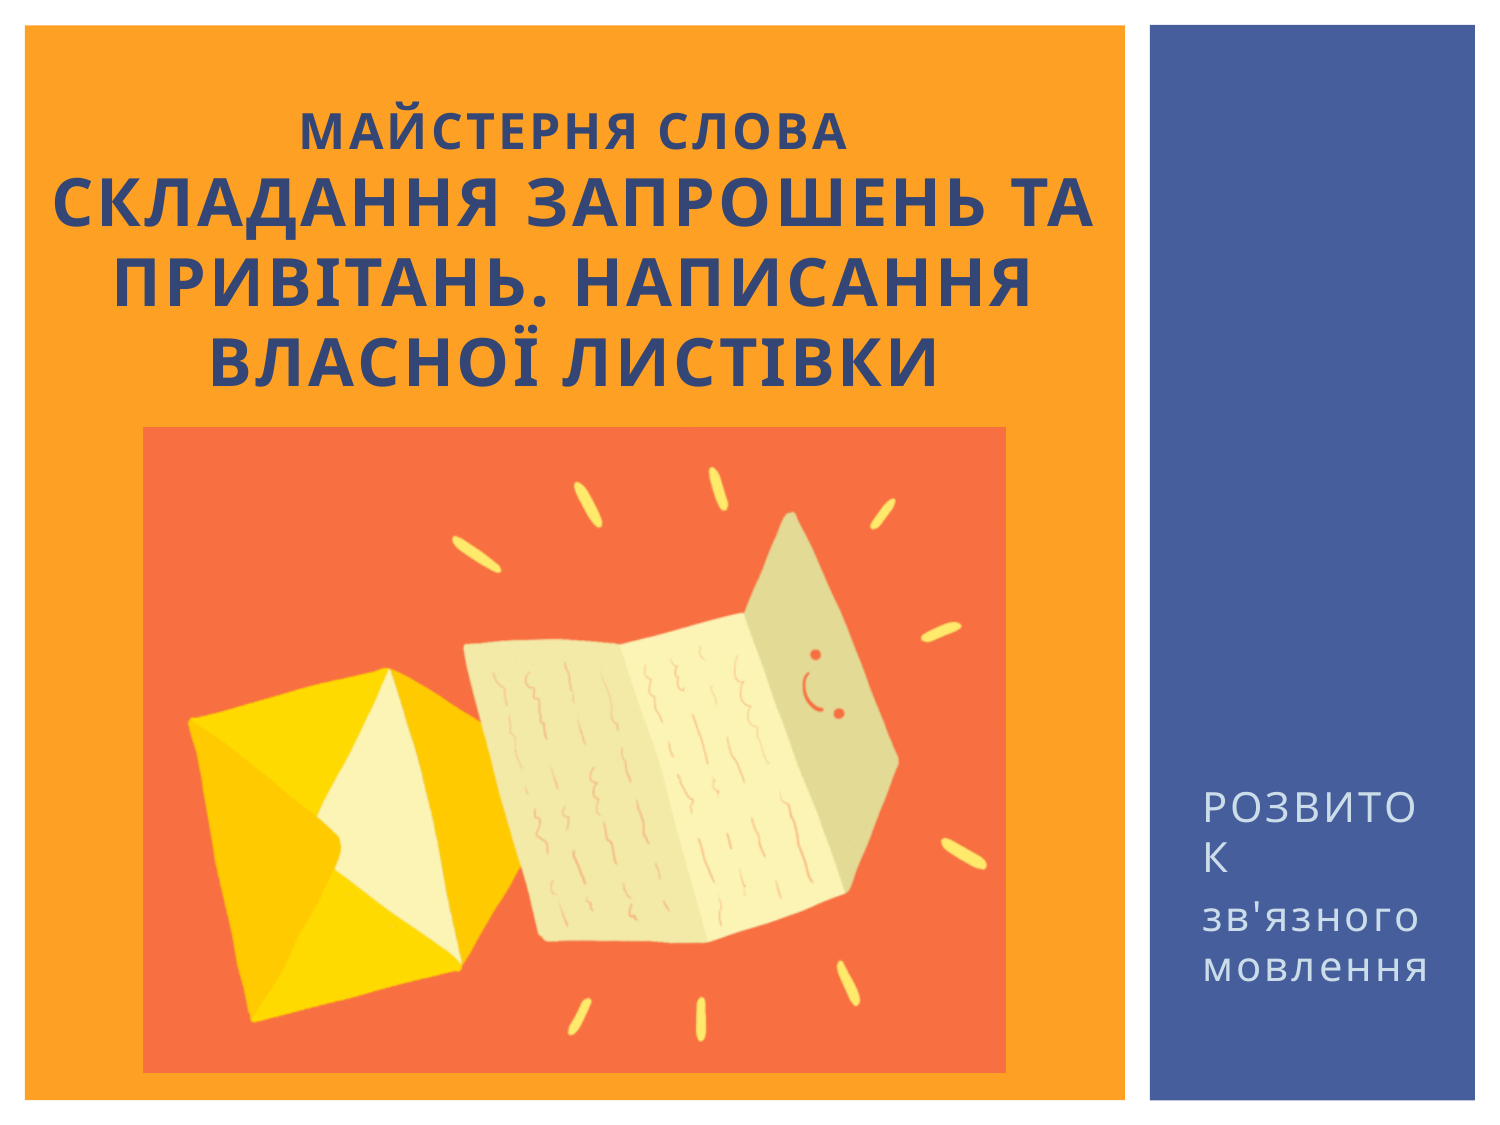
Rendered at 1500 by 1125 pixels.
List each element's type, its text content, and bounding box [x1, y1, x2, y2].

picture [143, 426, 1007, 1074]
title МАЙСТЕРНЯ СЛОВА СКЛАДАННЯ ЗАПРОШЕНЬ ТА ПРИВІТАНЬ. НАПИСАННЯ ВЛАСНОЇ ЛИСТІВКИ [35, 72, 1115, 428]
list РОЗВИТОК зв'язного мовлення [1187, 750, 1450, 1021]
